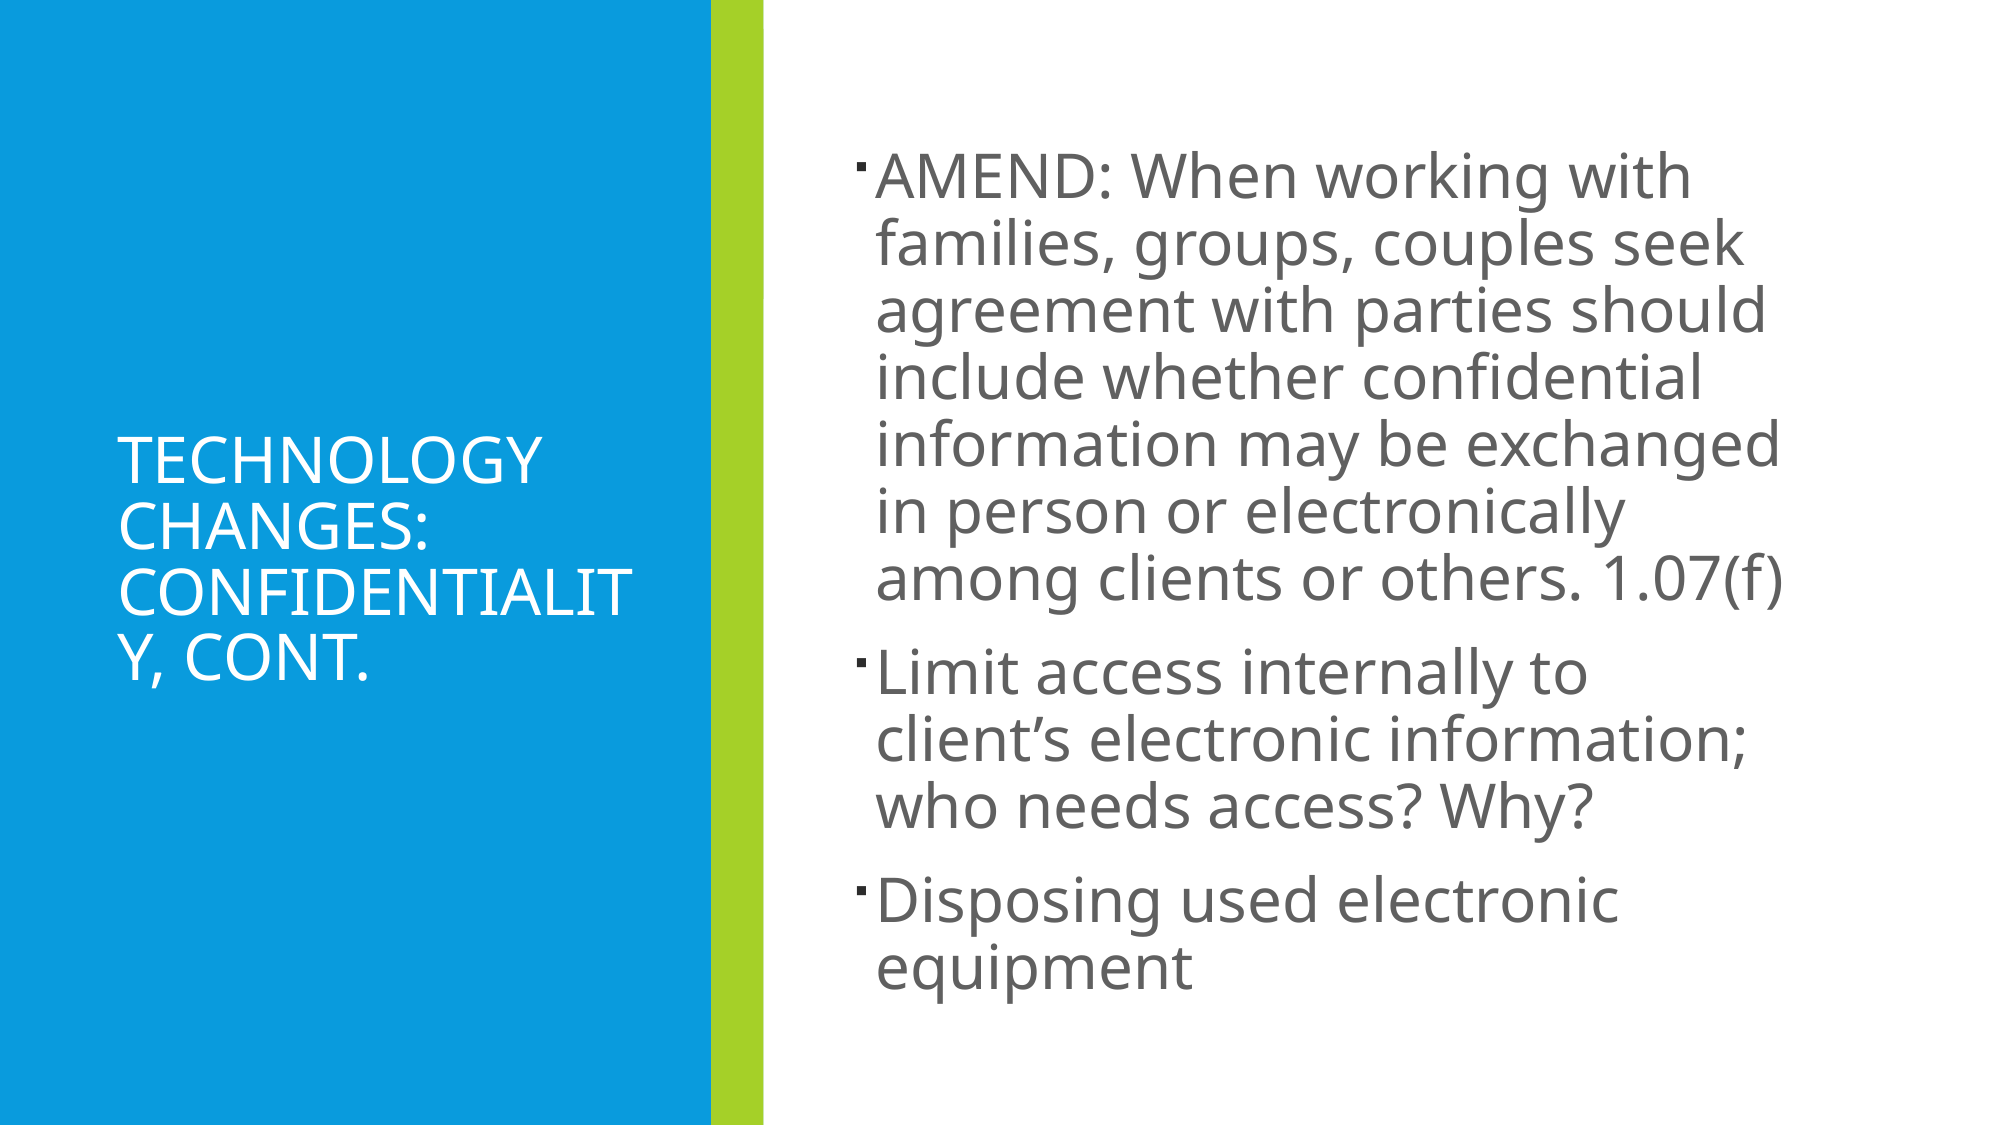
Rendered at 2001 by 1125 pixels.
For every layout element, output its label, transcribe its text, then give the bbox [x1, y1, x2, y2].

text_box [0, 0, 710, 1125]
list AMEND: When working with families, groups, couples seek agreement with parties should include whether confidential information may be exchanged in person or electronically among clients or others. 1.07(f) Limit access internally to client’s electronic information; who needs access? Why? Disposing used electronic equipment [832, 137, 1803, 1071]
text_box [710, 0, 764, 1125]
title Technology changes: Confidentiality, cont. [102, 137, 668, 988]
text_box [764, 0, 2000, 1125]
